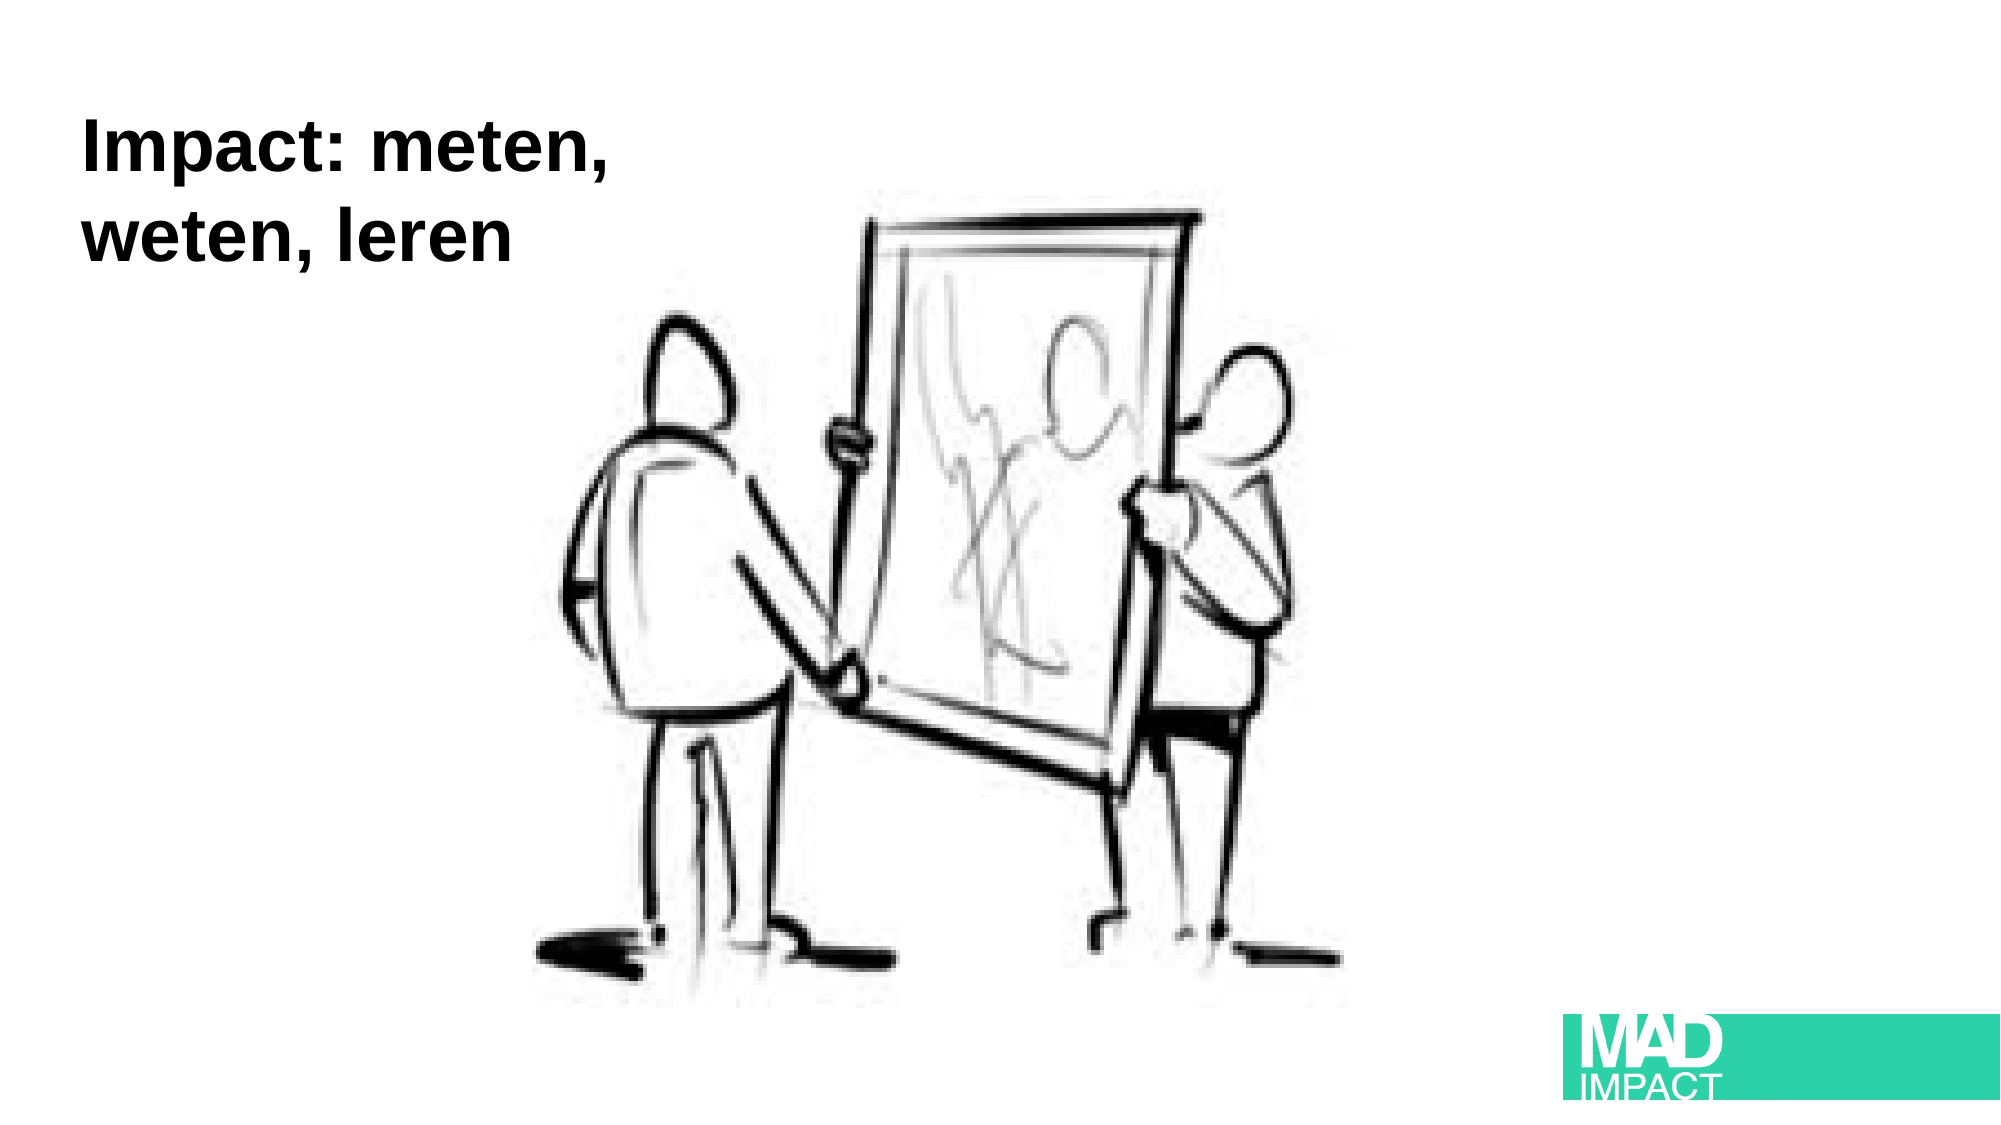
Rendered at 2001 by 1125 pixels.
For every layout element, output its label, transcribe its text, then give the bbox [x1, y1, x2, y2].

picture [1563, 990, 2000, 1102]
picture [461, 151, 1460, 1044]
text_box Impact: meten, weten, leren [67, 89, 759, 285]
